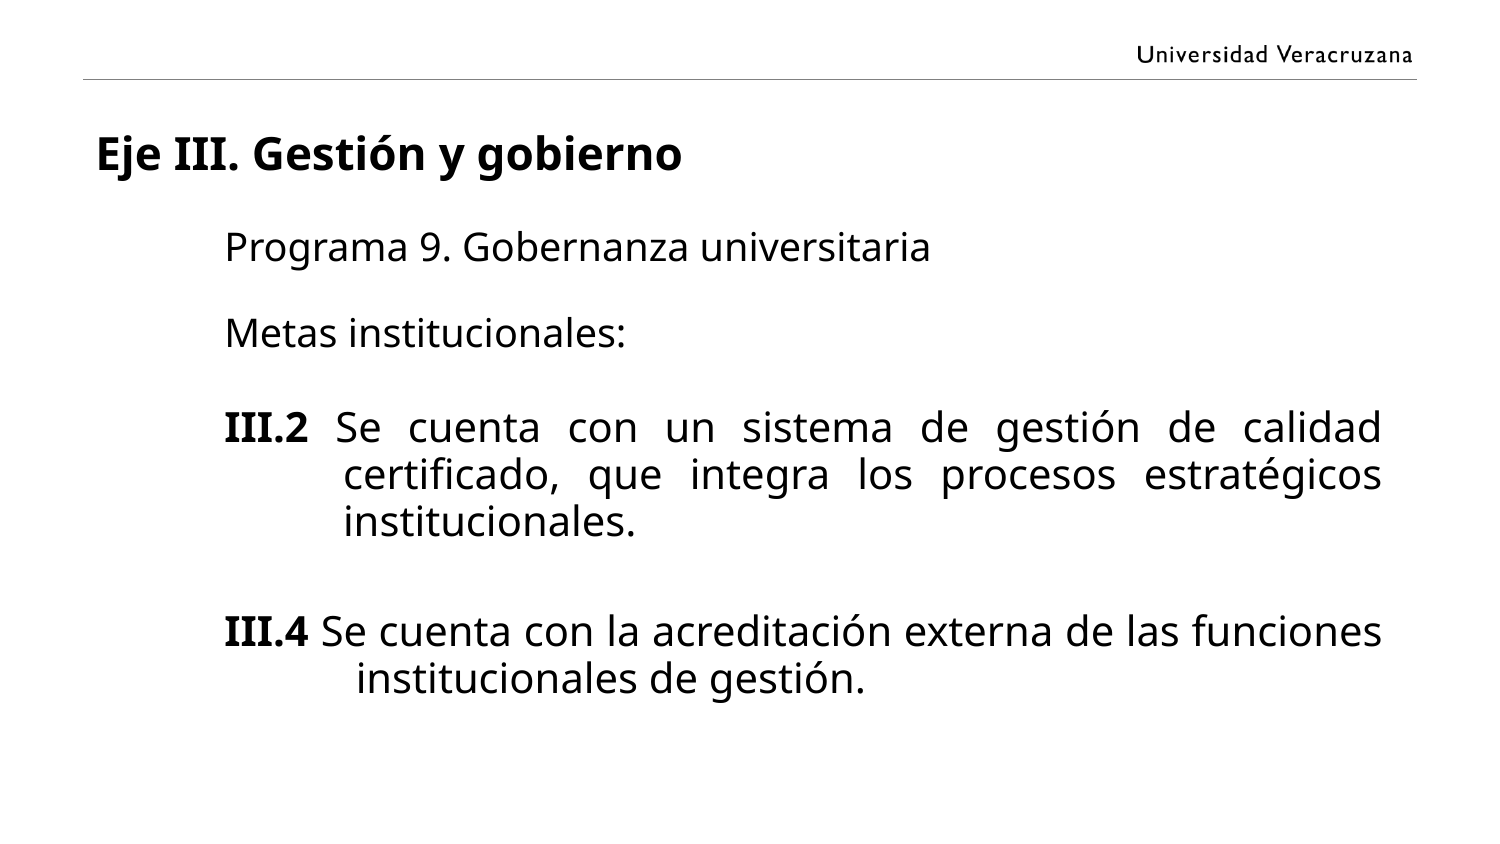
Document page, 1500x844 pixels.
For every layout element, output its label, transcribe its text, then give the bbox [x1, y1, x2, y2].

picture [1138, 45, 1412, 63]
title Eje III. Gestión y gobierno [83, 128, 1402, 176]
list Programa 9. Gobernanza universitaria Metas institucionales: III.2 Se cuenta con un sistema de gestión de calidad certificado, que integra los procesos estratégicos institucionales. III.4 Se cuenta con la acreditación externa de las funciones institucionales de gestión. [212, 206, 1396, 706]
